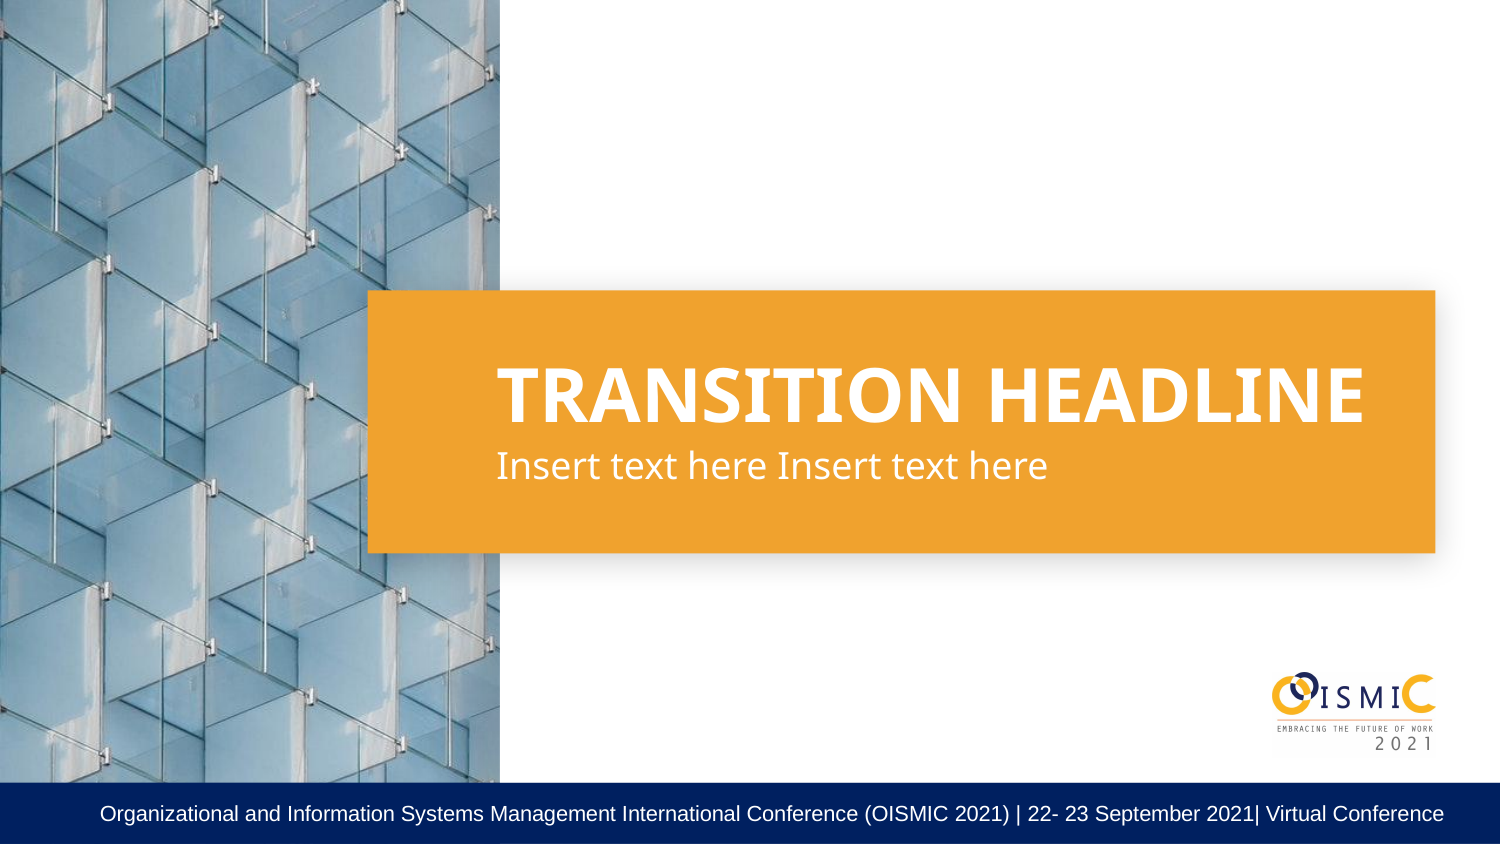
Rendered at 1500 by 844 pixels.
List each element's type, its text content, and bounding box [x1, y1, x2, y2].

title TRANSITION HEADLINE [481, 302, 1436, 427]
text_box [0, 781, 1500, 844]
picture [0, 0, 499, 781]
picture [1272, 672, 1436, 759]
subtitle Insert text here Insert text here [481, 427, 1436, 502]
text_box Organizational and Information Systems Management International Conference (OISMIC 2021) | 22- 23 September 2021| Virtual Conference [84, 792, 1462, 844]
